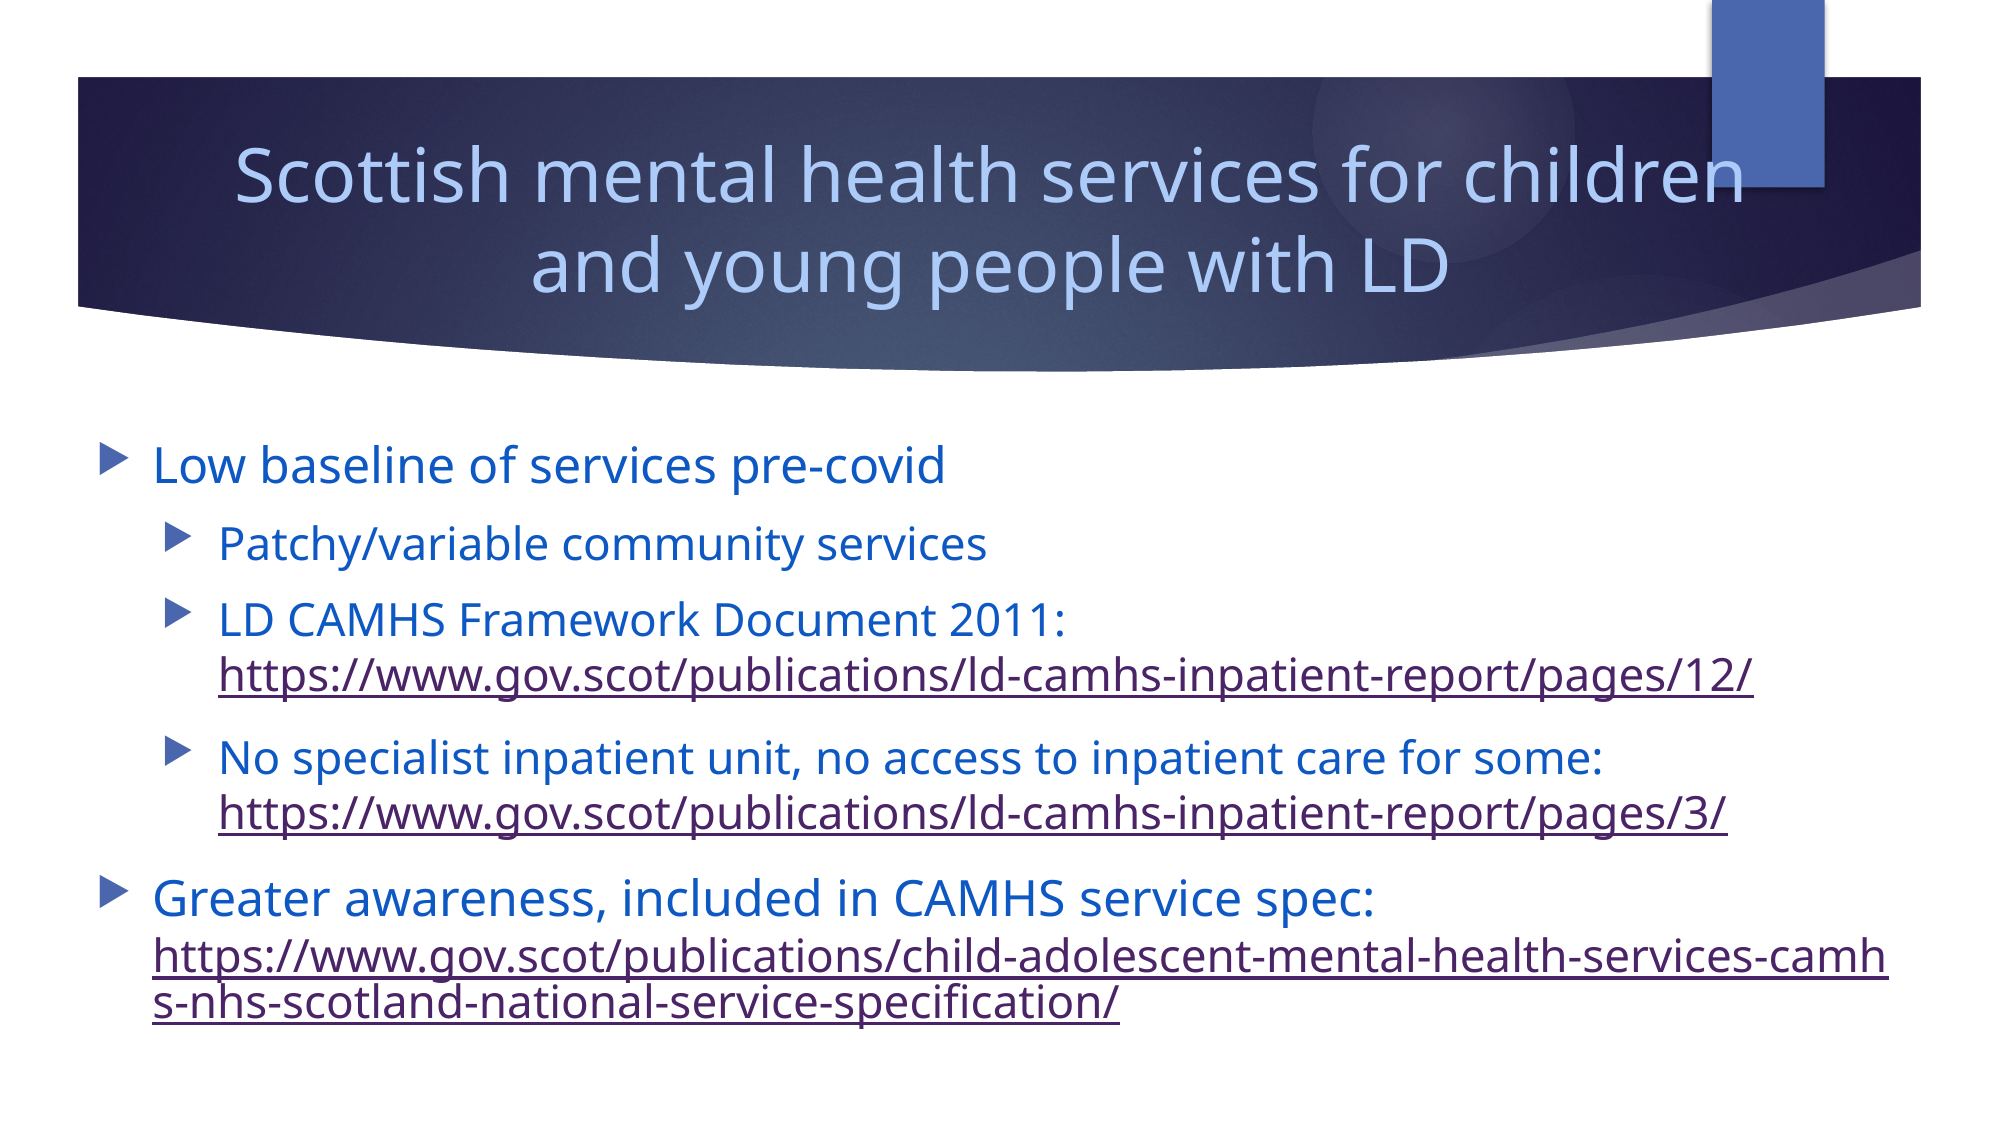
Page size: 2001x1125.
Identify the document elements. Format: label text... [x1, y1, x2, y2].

title Scottish mental health services for children and young people with LD [189, 159, 1794, 276]
list Low baseline of services pre-covid Patchy/variable community services LD CAMHS Framework Document 2011: https://www.gov.scot/publications/ld-camhs-inpatient-report/pages/12/ No specialist inpatient unit, no access to inpatient care for some: https://www.gov.scot/publications/ld-camhs-inpatient-report/pages/3/ Greater awareness, included in CAMHS service spec: https://www.gov.scot/publications/child-adolescent-mental-health-services-camhs-nhs-scotland-national-service-specification/ [81, 426, 1914, 1056]
